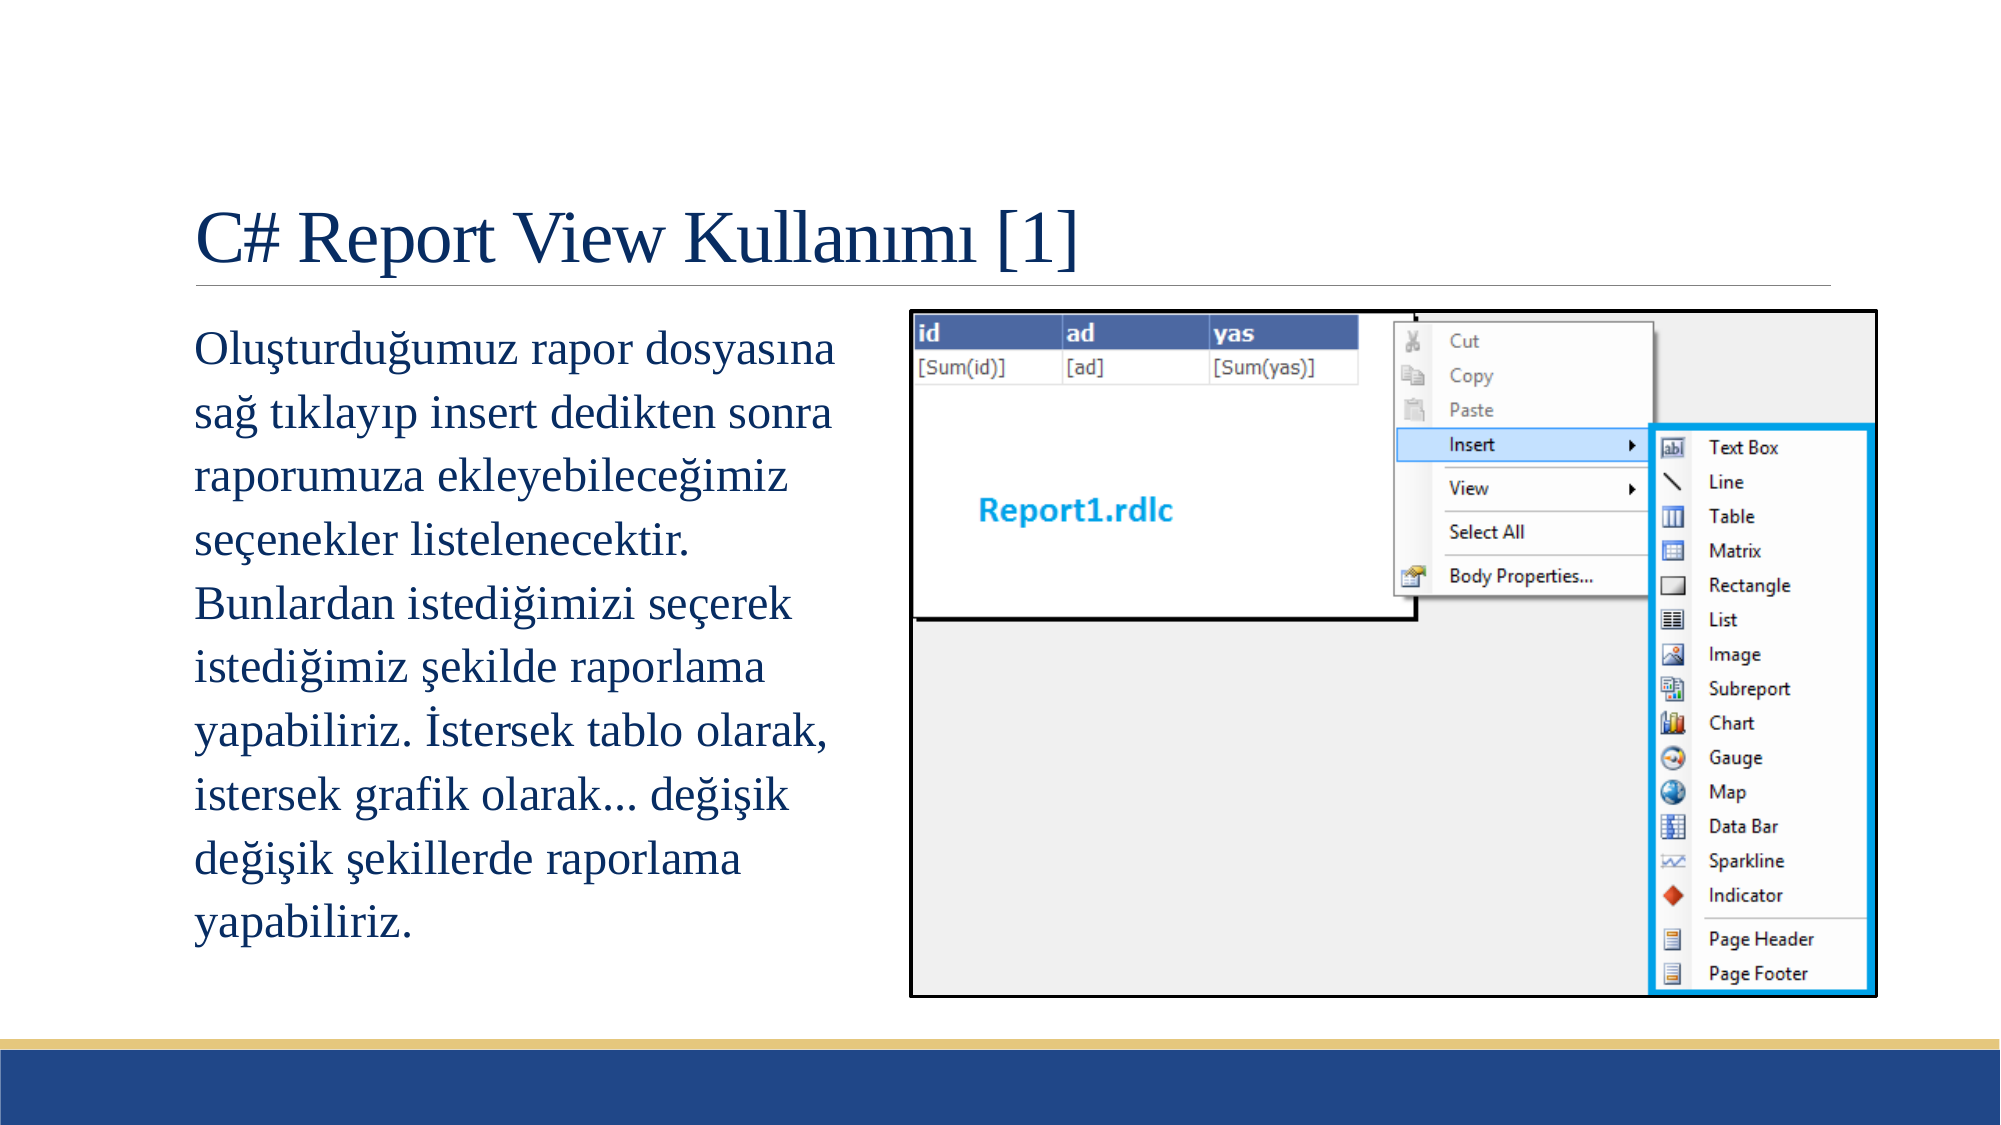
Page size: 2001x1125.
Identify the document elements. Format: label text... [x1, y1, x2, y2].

picture [911, 311, 1876, 996]
list Oluşturduğumuz rapor dosyasına sağ tıklayıp insert dedikten sonra raporumuza ekleyebileceğimiz seçenekler listelenecektir. Bunlardan istediğimizi seçerek istediğimiz şekilde raporlama yapabiliriz. İstersek tablo olarak, istersek grafik olarak... değişik değişik şekillerde raporlama yapabiliriz. [180, 302, 838, 963]
title C# Report View Kullanımı [1] [180, 47, 1830, 285]
picture [1656, 431, 1867, 989]
